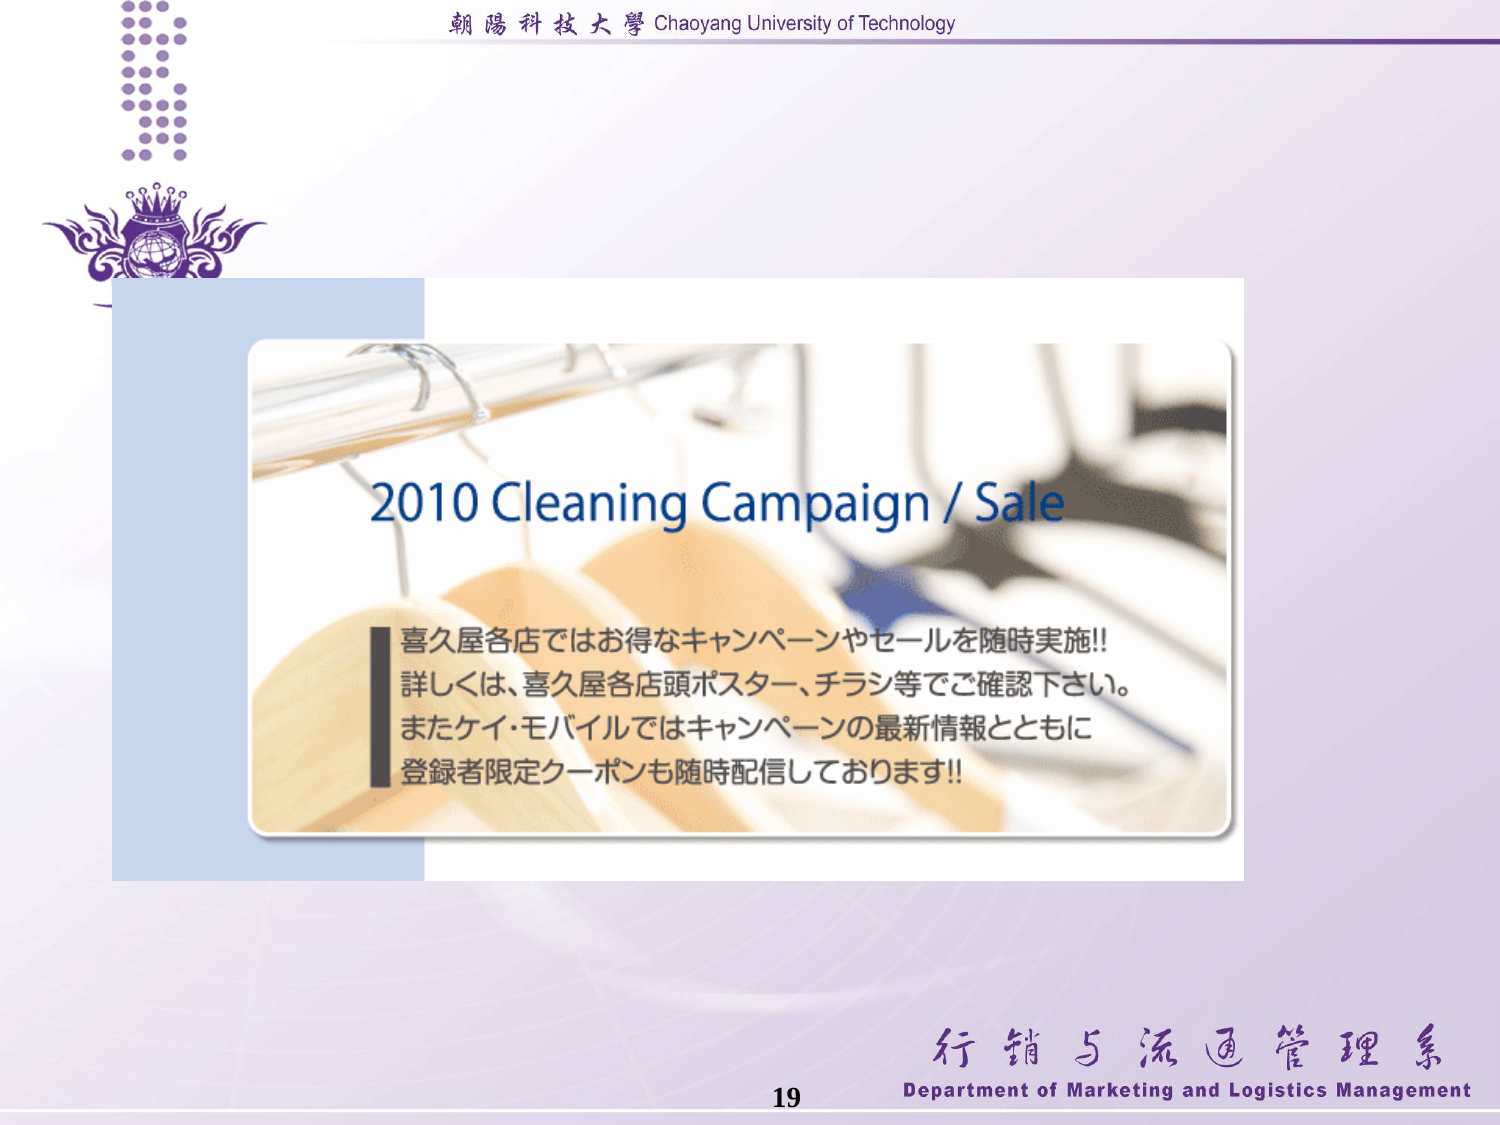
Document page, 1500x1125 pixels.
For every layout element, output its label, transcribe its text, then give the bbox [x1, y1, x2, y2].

picture [0, 0, 1500, 1125]
slide_number 19 [466, 1070, 817, 1115]
